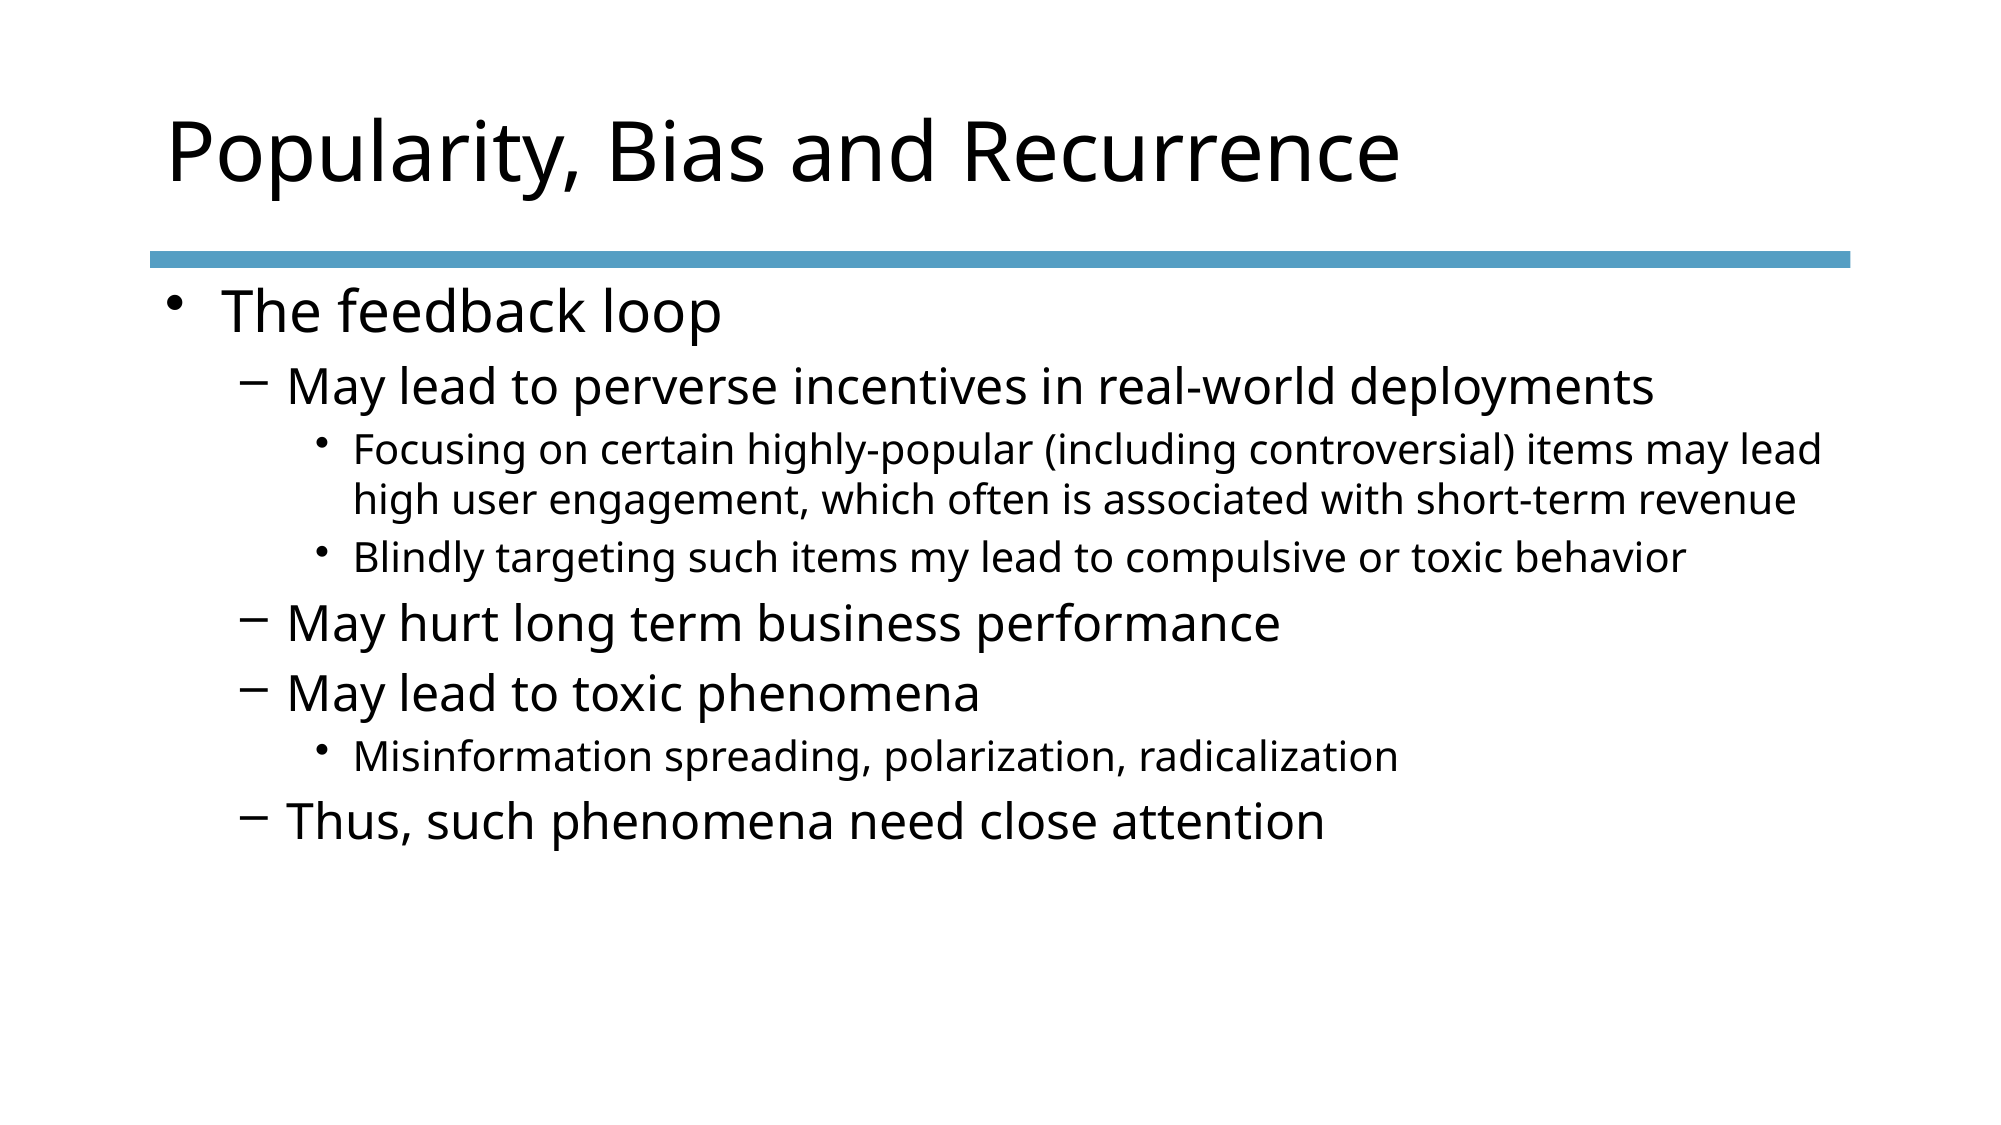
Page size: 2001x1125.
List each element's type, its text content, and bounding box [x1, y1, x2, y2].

picture [150, 241, 1851, 268]
list The feedback loop May lead to perverse incentives in real-world deployments Focusing on certain highly-popular (including controversial) items may lead high user engagement, which often is associated with short-term revenue Blindly targeting such items my lead to compulsive or toxic behavior May hurt long term business performance May lead to toxic phenomena Misinformation spreading, polarization, radicalization Thus, such phenomena need close attention [150, 267, 1850, 1000]
title Popularity, Bias and Recurrence [150, 54, 1850, 242]
